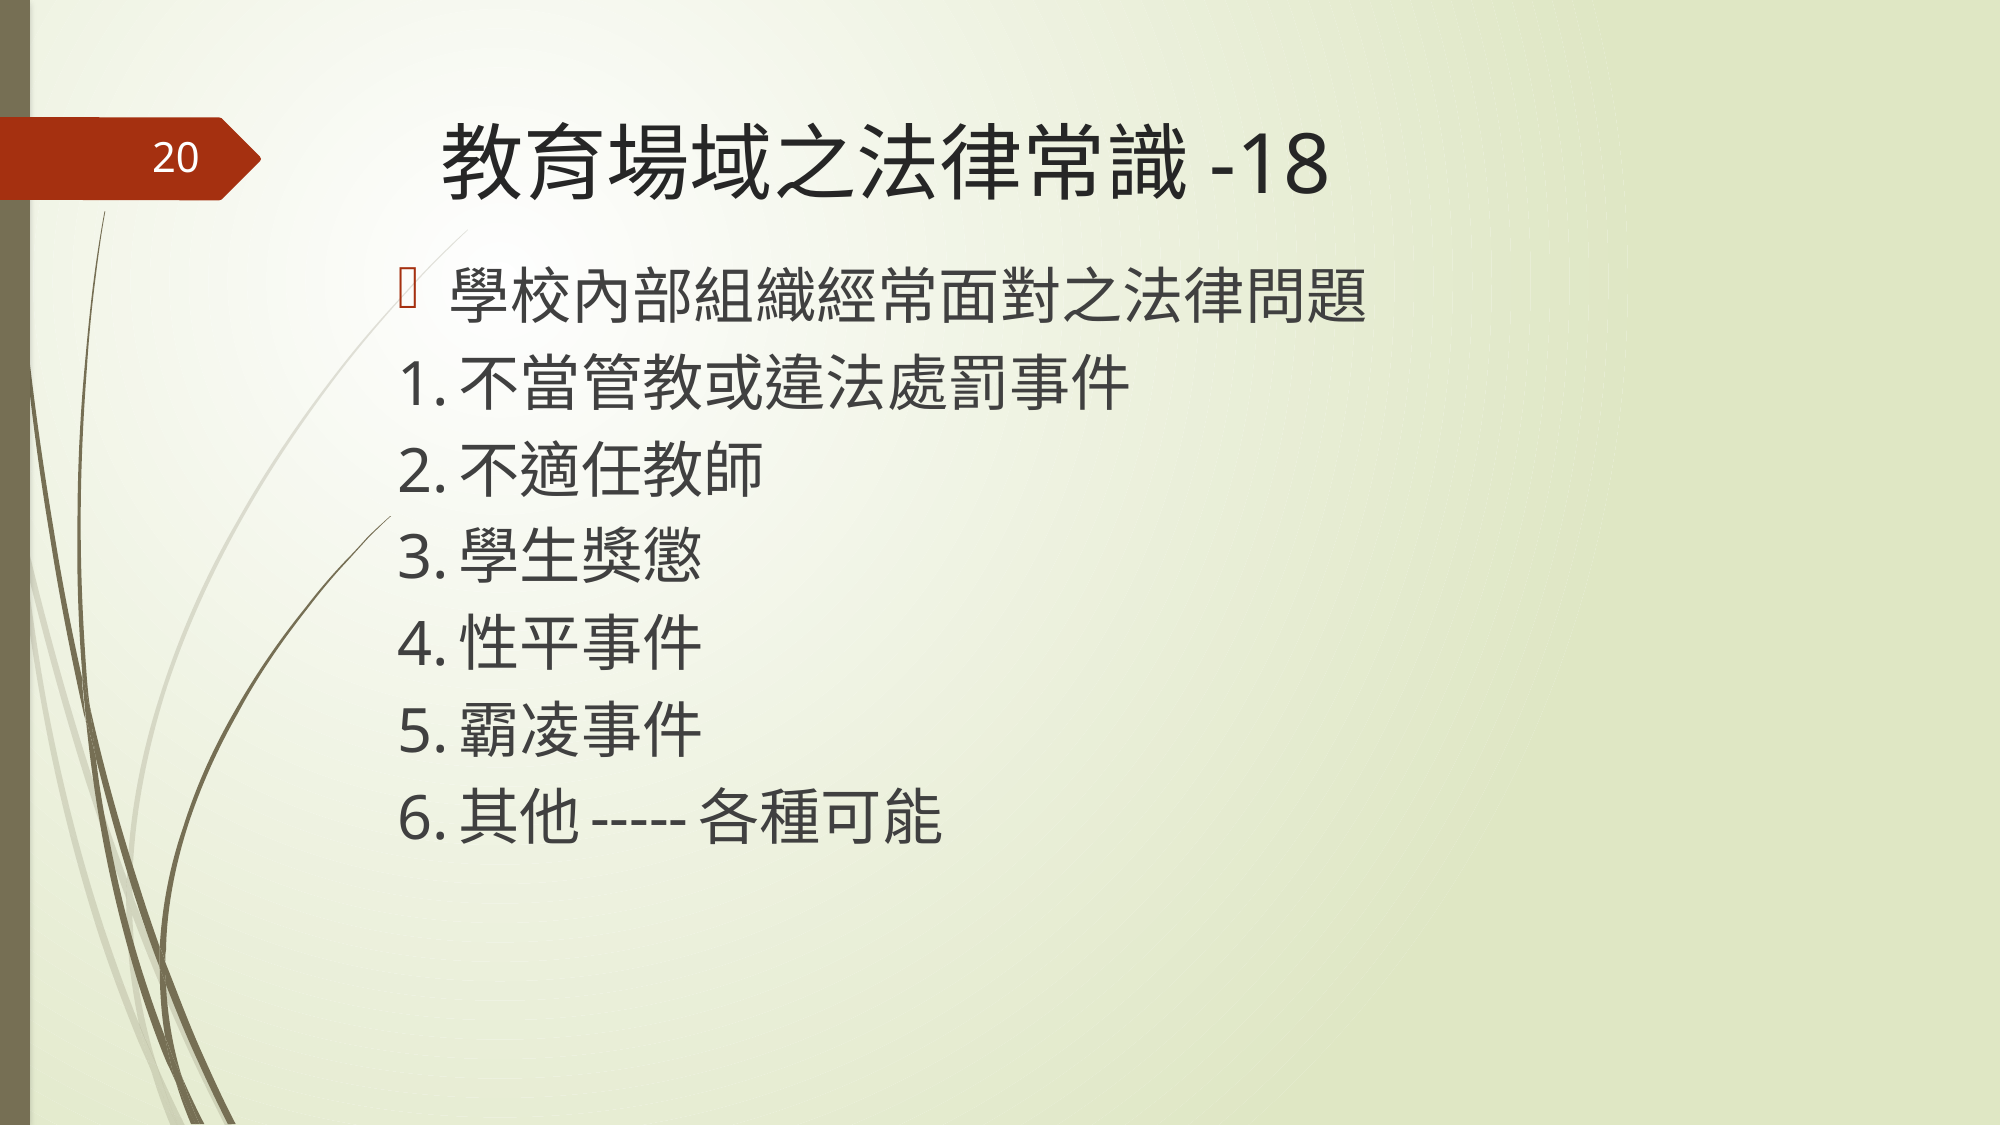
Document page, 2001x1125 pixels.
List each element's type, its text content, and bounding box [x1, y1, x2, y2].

list 學校內部組織經常面對之法律問題 1.不當管教或違法處罰事件 2.不適任教師 3.學生獎懲 4.性平事件 5.霸凌事件 6.其他-----各種可能 [382, 249, 1888, 970]
title 教育場域之法律常識-18 [425, 102, 1888, 249]
slide_number 20 [87, 129, 216, 190]
